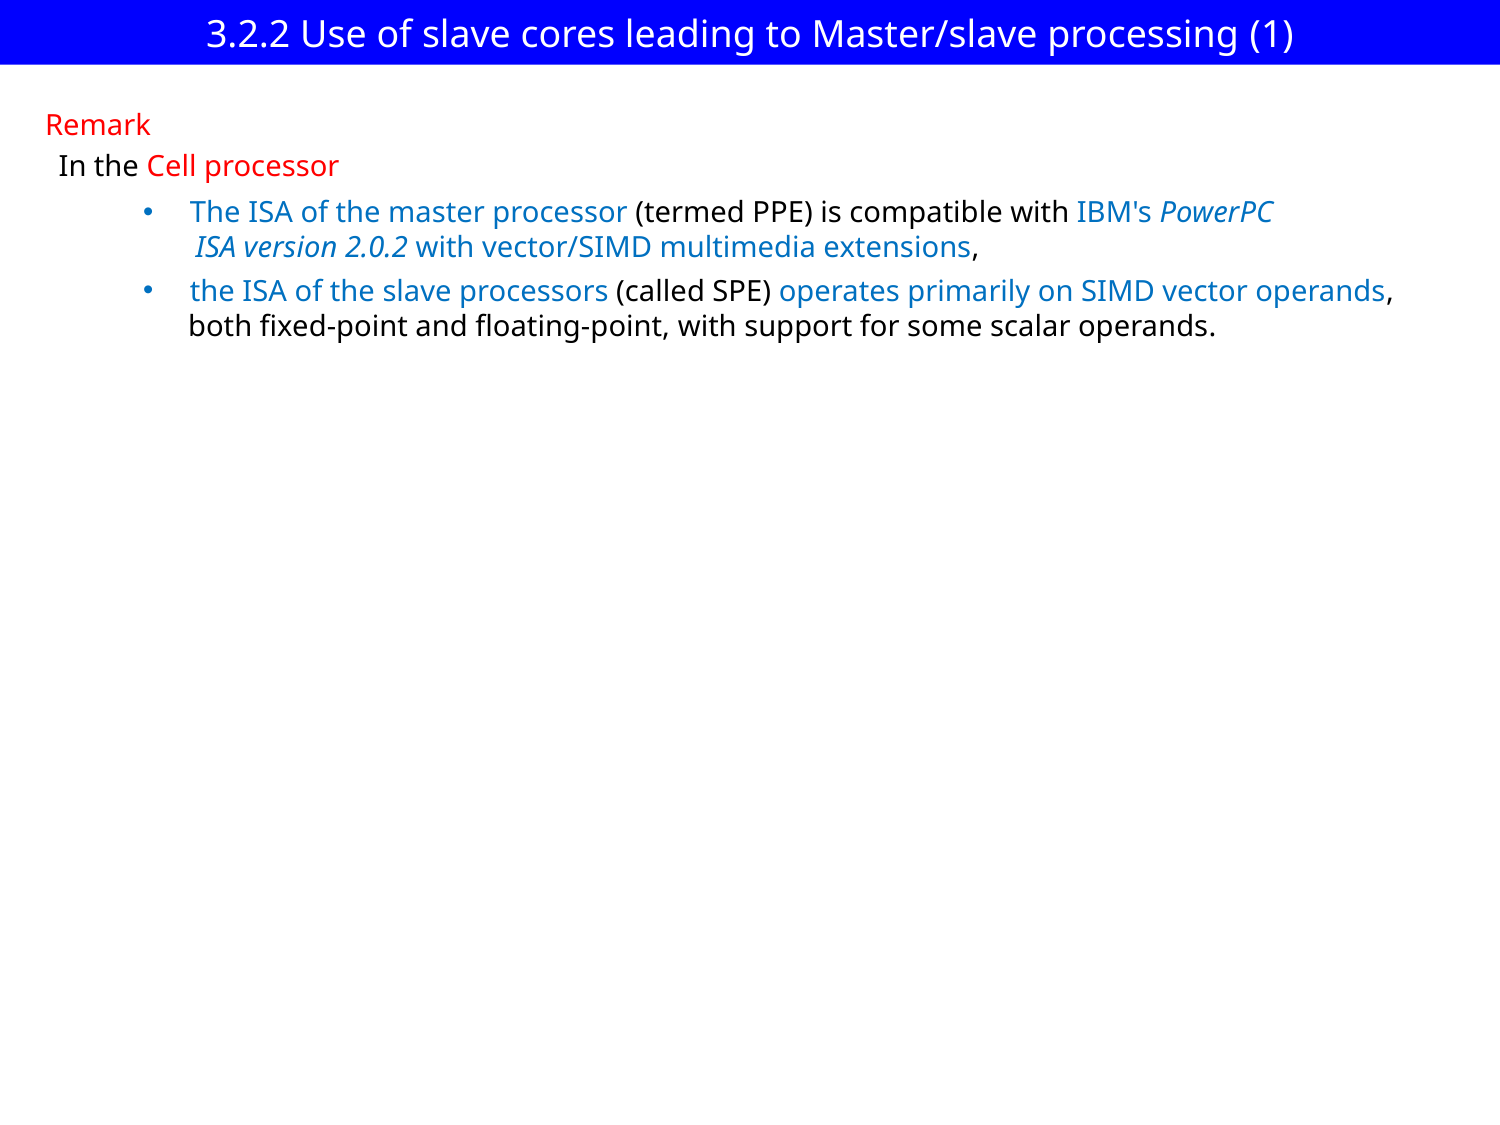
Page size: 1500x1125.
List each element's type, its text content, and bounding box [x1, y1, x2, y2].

title 3.2.2 Use of slave cores leading to Master/slave processing (1) [0, 0, 1500, 65]
text_box In the Cell processor [43, 140, 355, 191]
text_box The ISA of the master processor (termed PPE) is compatible with IBM's PowerPC ISA version 2.0.2 with vector/SIMD multimedia extensions, the ISA of the slave processors (called SPE) operates primarily on SIMD vector operands, both fixed-point and floating-point, with support for some scalar operands. [128, 186, 1417, 350]
text_box Remark [30, 99, 166, 149]
